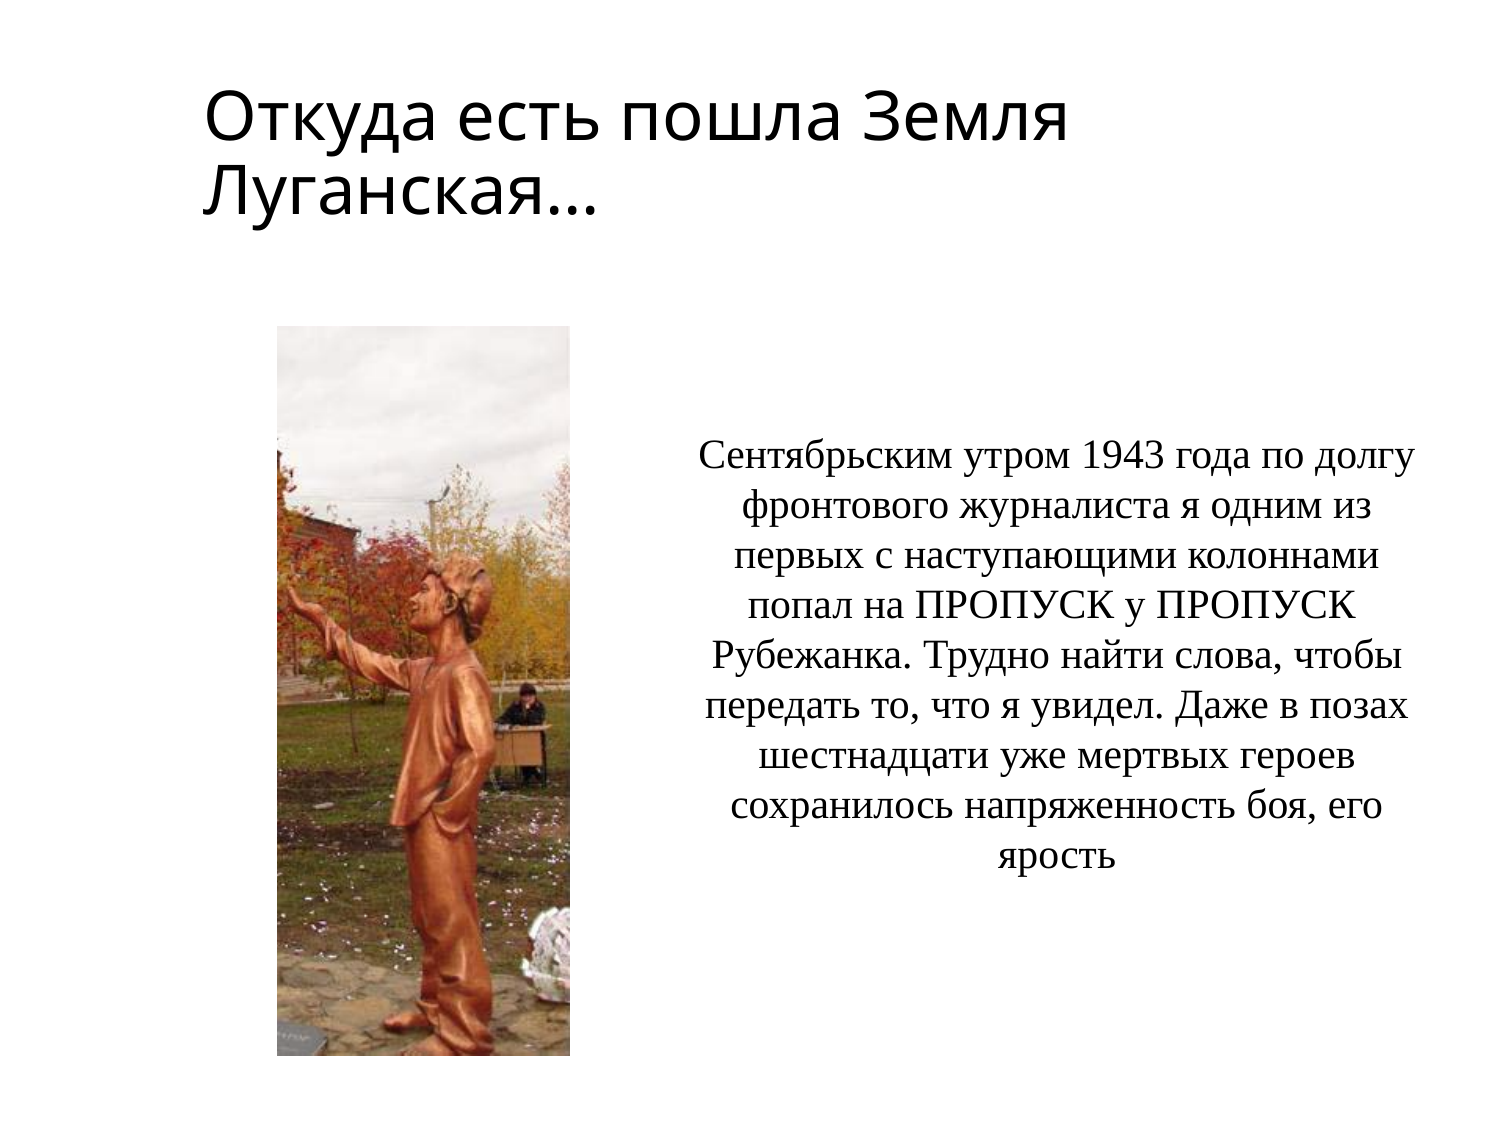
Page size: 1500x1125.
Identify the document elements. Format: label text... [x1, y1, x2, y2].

title Откуда есть пошла Земля Луганская… [188, 35, 1468, 275]
picture [277, 326, 570, 1056]
text_box Сентябрьским утром 1943 года по долгу фронтового журналиста я одним из первых с наступающими колоннами попал на ПРОПУСК у ПРОПУСК Рубежанка. Трудно найти слова, чтобы передать то, что я увидел. Даже в позах шестнадцати уже мертвых героев сохранилось напряженность боя, его ярость [679, 419, 1436, 885]
